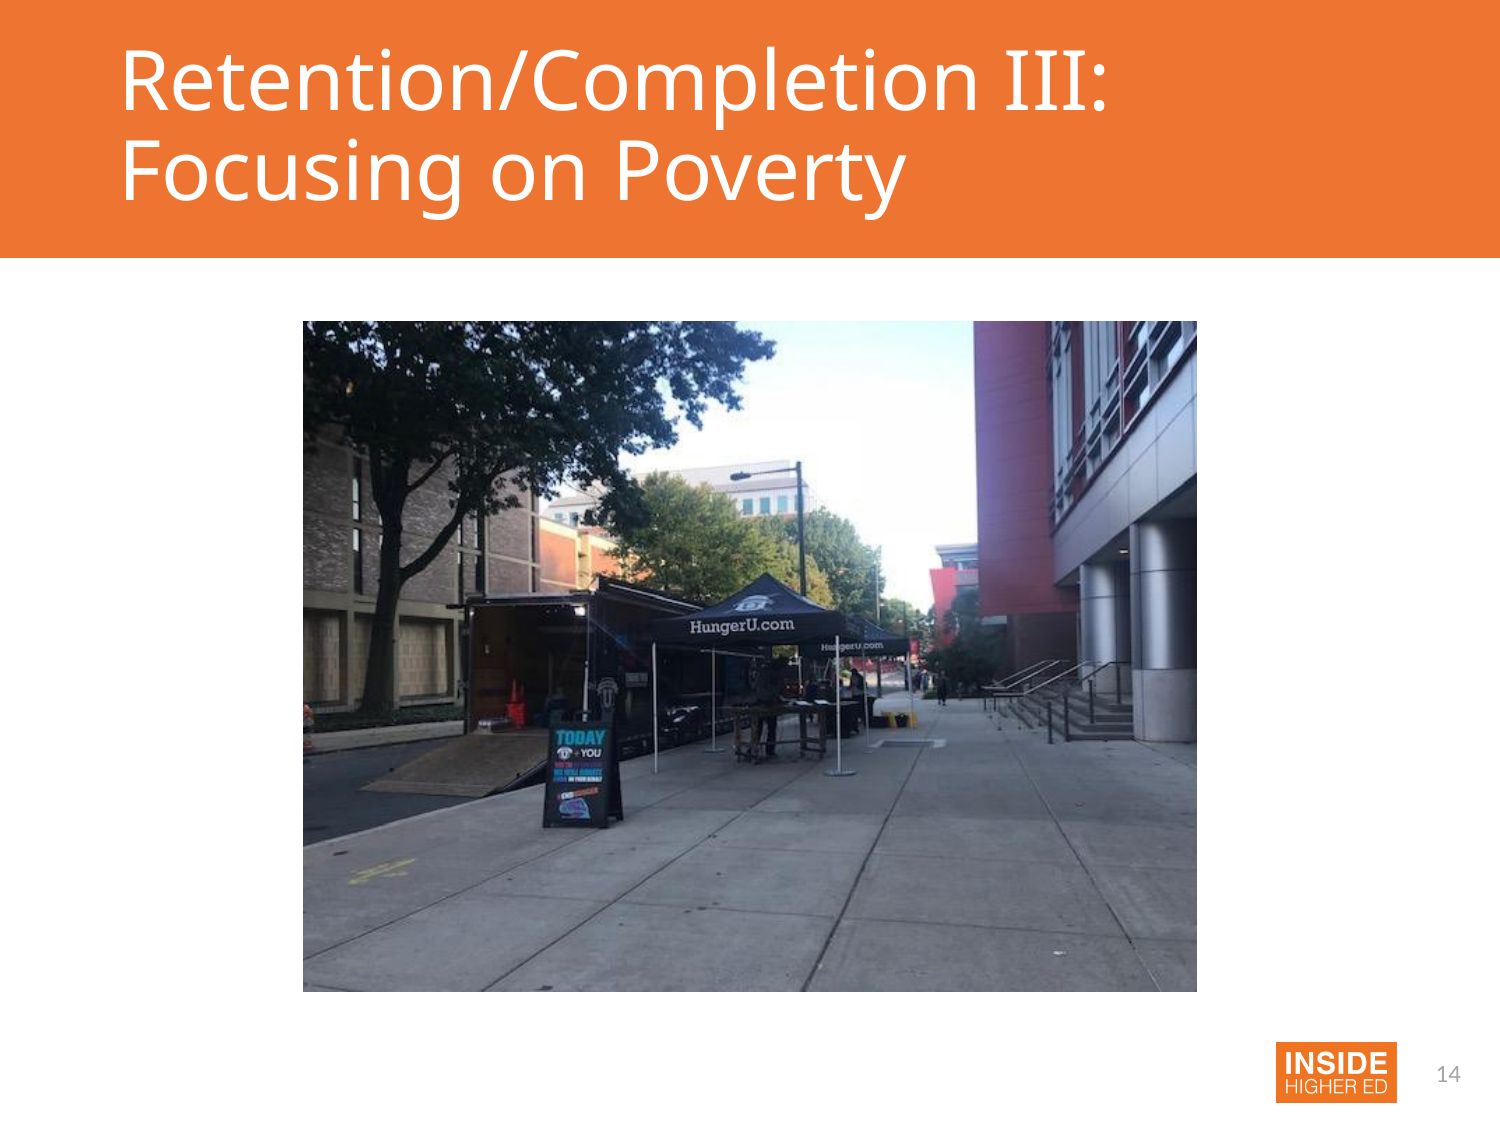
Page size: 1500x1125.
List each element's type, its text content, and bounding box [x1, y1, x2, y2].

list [303, 321, 1197, 992]
picture [1276, 1042, 1397, 1103]
title Retention/Completion III: Focusing on Poverty [103, 0, 1397, 256]
